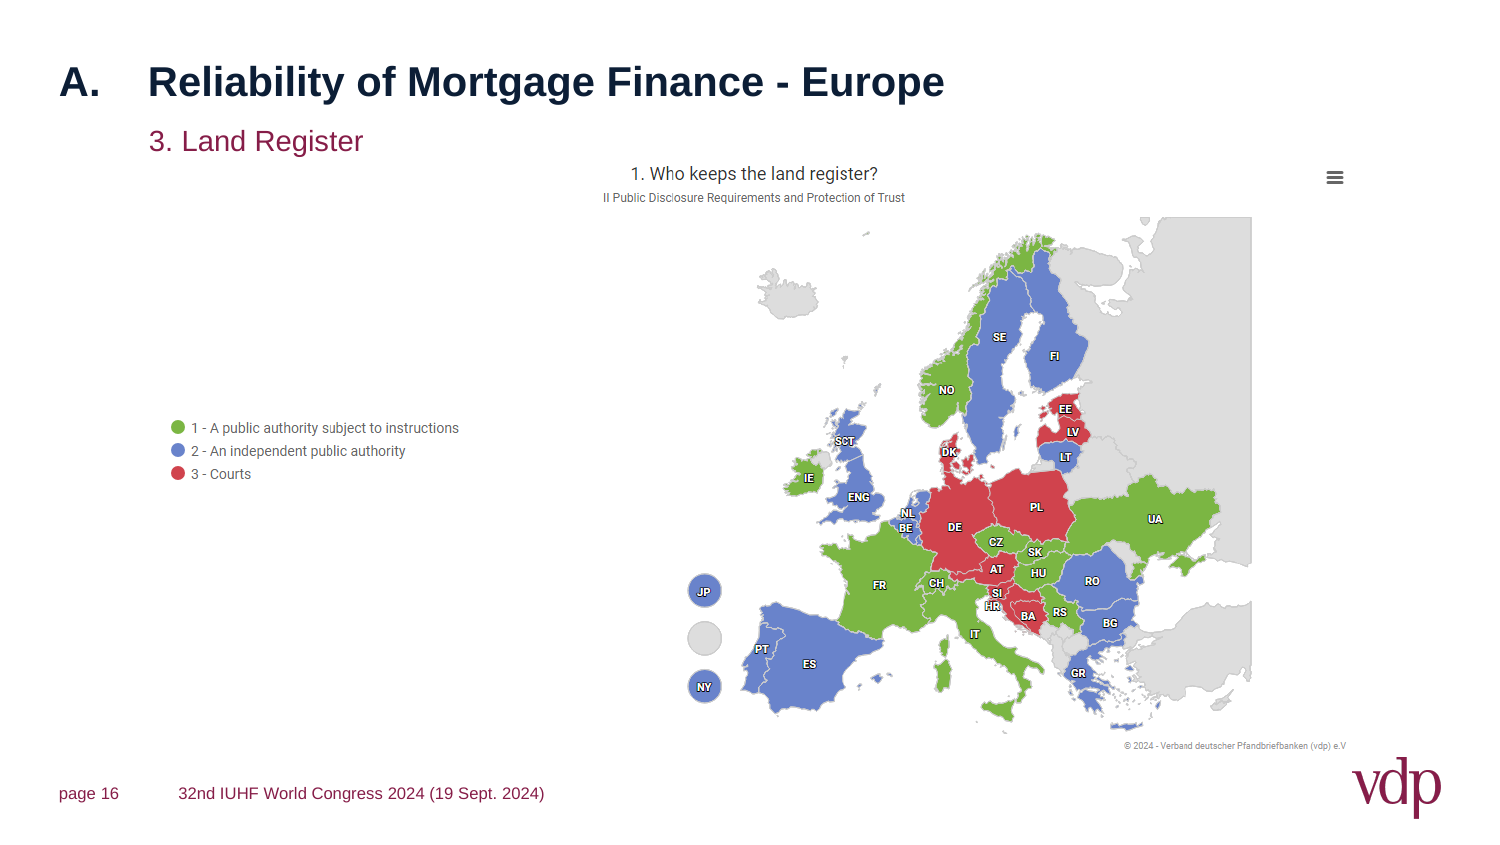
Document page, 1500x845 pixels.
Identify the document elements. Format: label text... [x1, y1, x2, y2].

footer 32nd IUHF World Congress 2024 (19 Sept. 2024) [178, 783, 847, 804]
list 3. Land Register [148, 122, 991, 158]
picture [159, 163, 1441, 819]
slide_number page 16 [59, 783, 155, 804]
title A. Reliability of Mortgage Finance - Europe [58, 54, 1442, 106]
